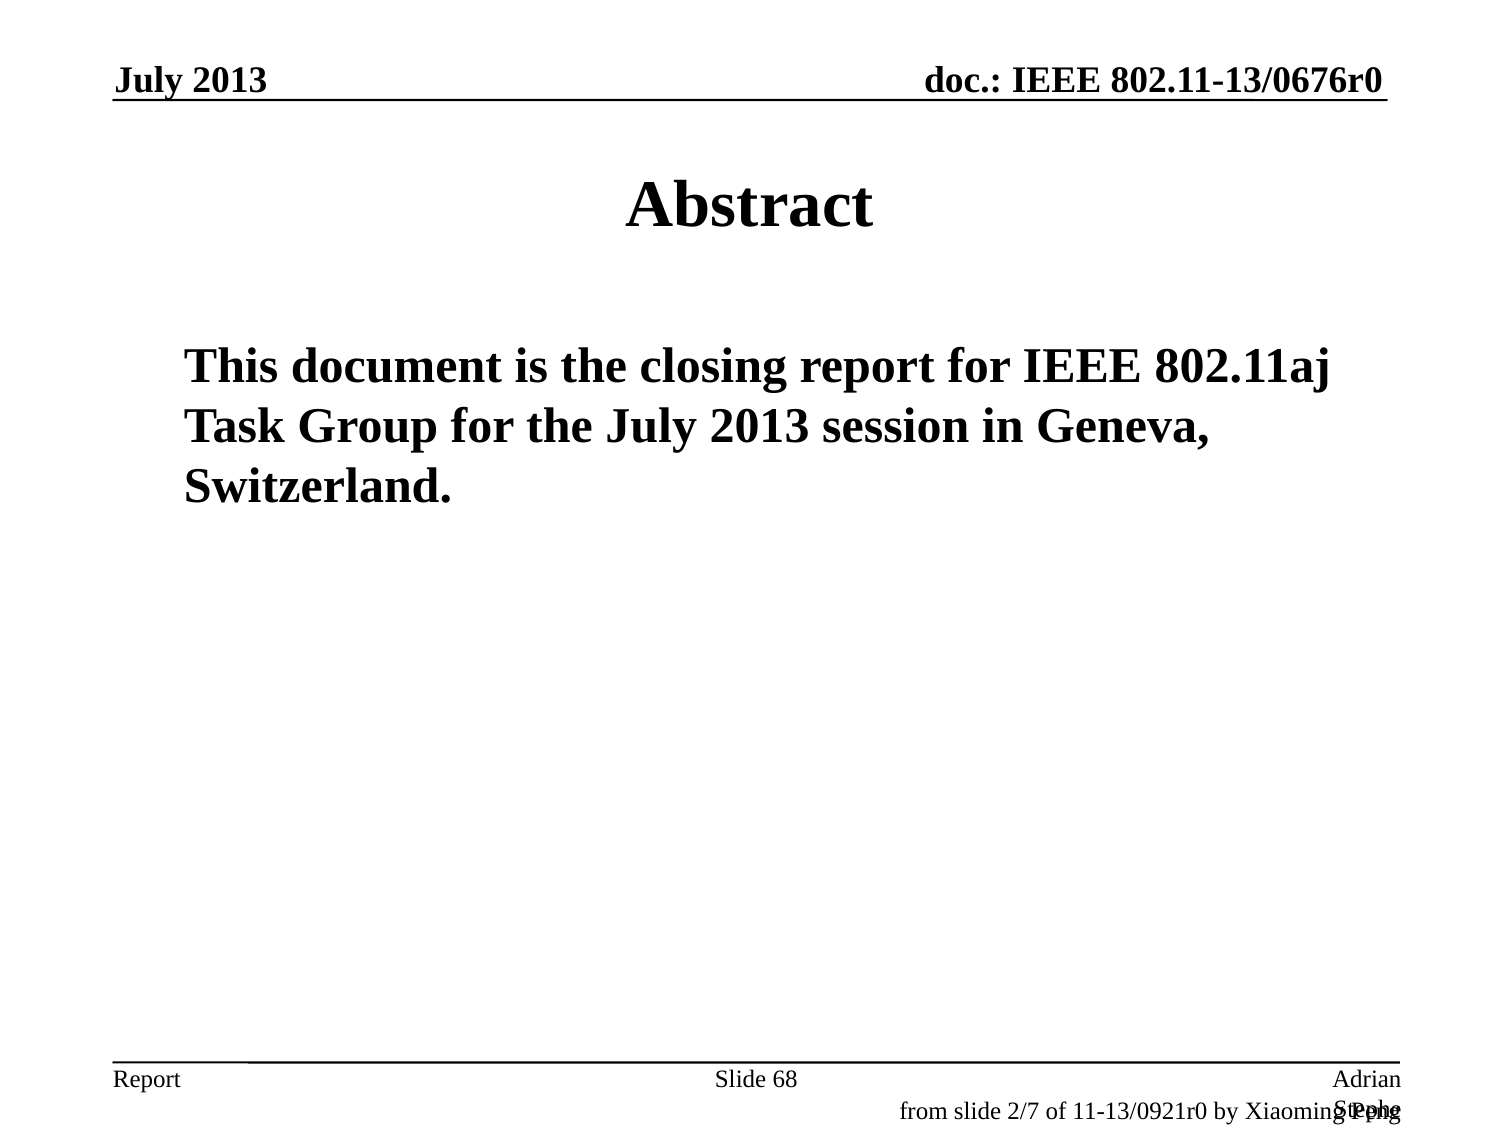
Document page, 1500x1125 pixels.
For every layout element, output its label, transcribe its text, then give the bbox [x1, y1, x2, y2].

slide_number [114, 54, 374, 101]
slide_number Slide 68 [712, 1061, 800, 1087]
list This document is the closing report for IEEE 802.11aj Task Group for the July 2013 session in Geneva, Switzerland. [112, 324, 1388, 1000]
title Abstract [112, 112, 1388, 288]
footer Adrian Stephens, Intel Corporation [1324, 1061, 1402, 1087]
text_box from slide 2/7 of 11-13/0921r0 by Xiaoming Peng [343, 1087, 1417, 1125]
